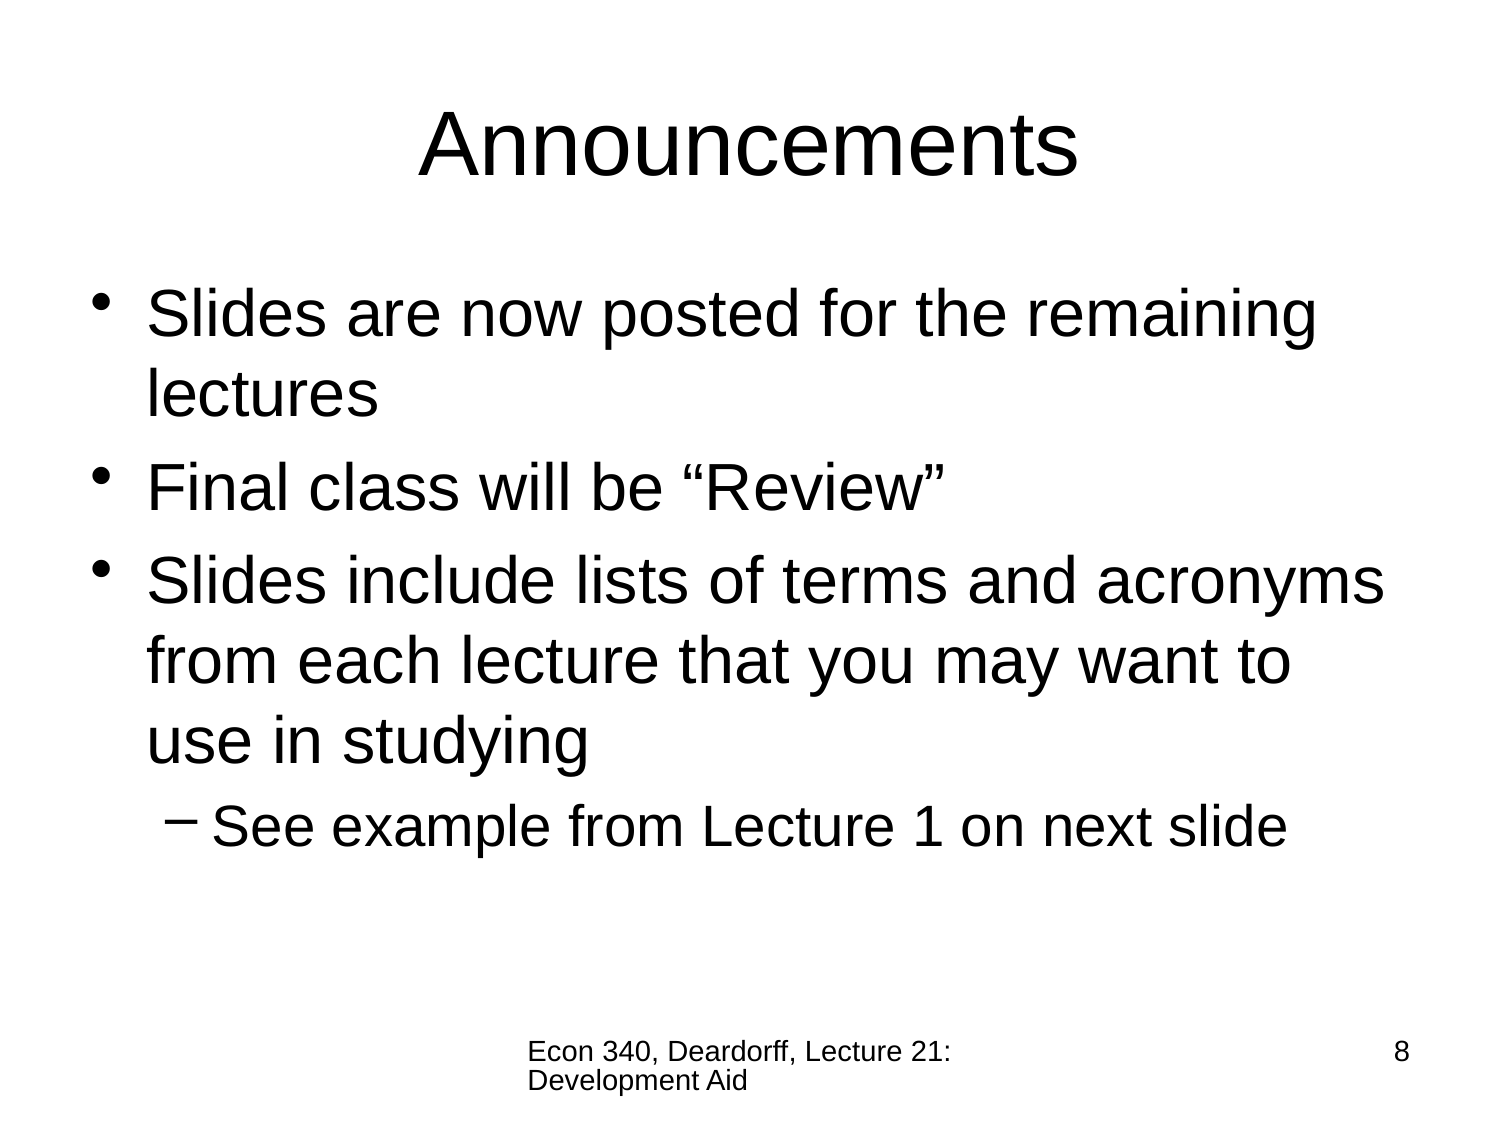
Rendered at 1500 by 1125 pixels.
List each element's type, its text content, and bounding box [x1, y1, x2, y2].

title Announcements [74, 44, 1426, 233]
footer Econ 340, Deardorff, Lecture 21: Development Aid [512, 1024, 988, 1103]
slide_number 8 [1074, 1024, 1426, 1103]
list Slides are now posted for the remaining lectures Final class will be “Review” Slides include lists of terms and acronyms from each lecture that you may want to use in studying See example from Lecture 1 on next slide [74, 262, 1426, 1006]
